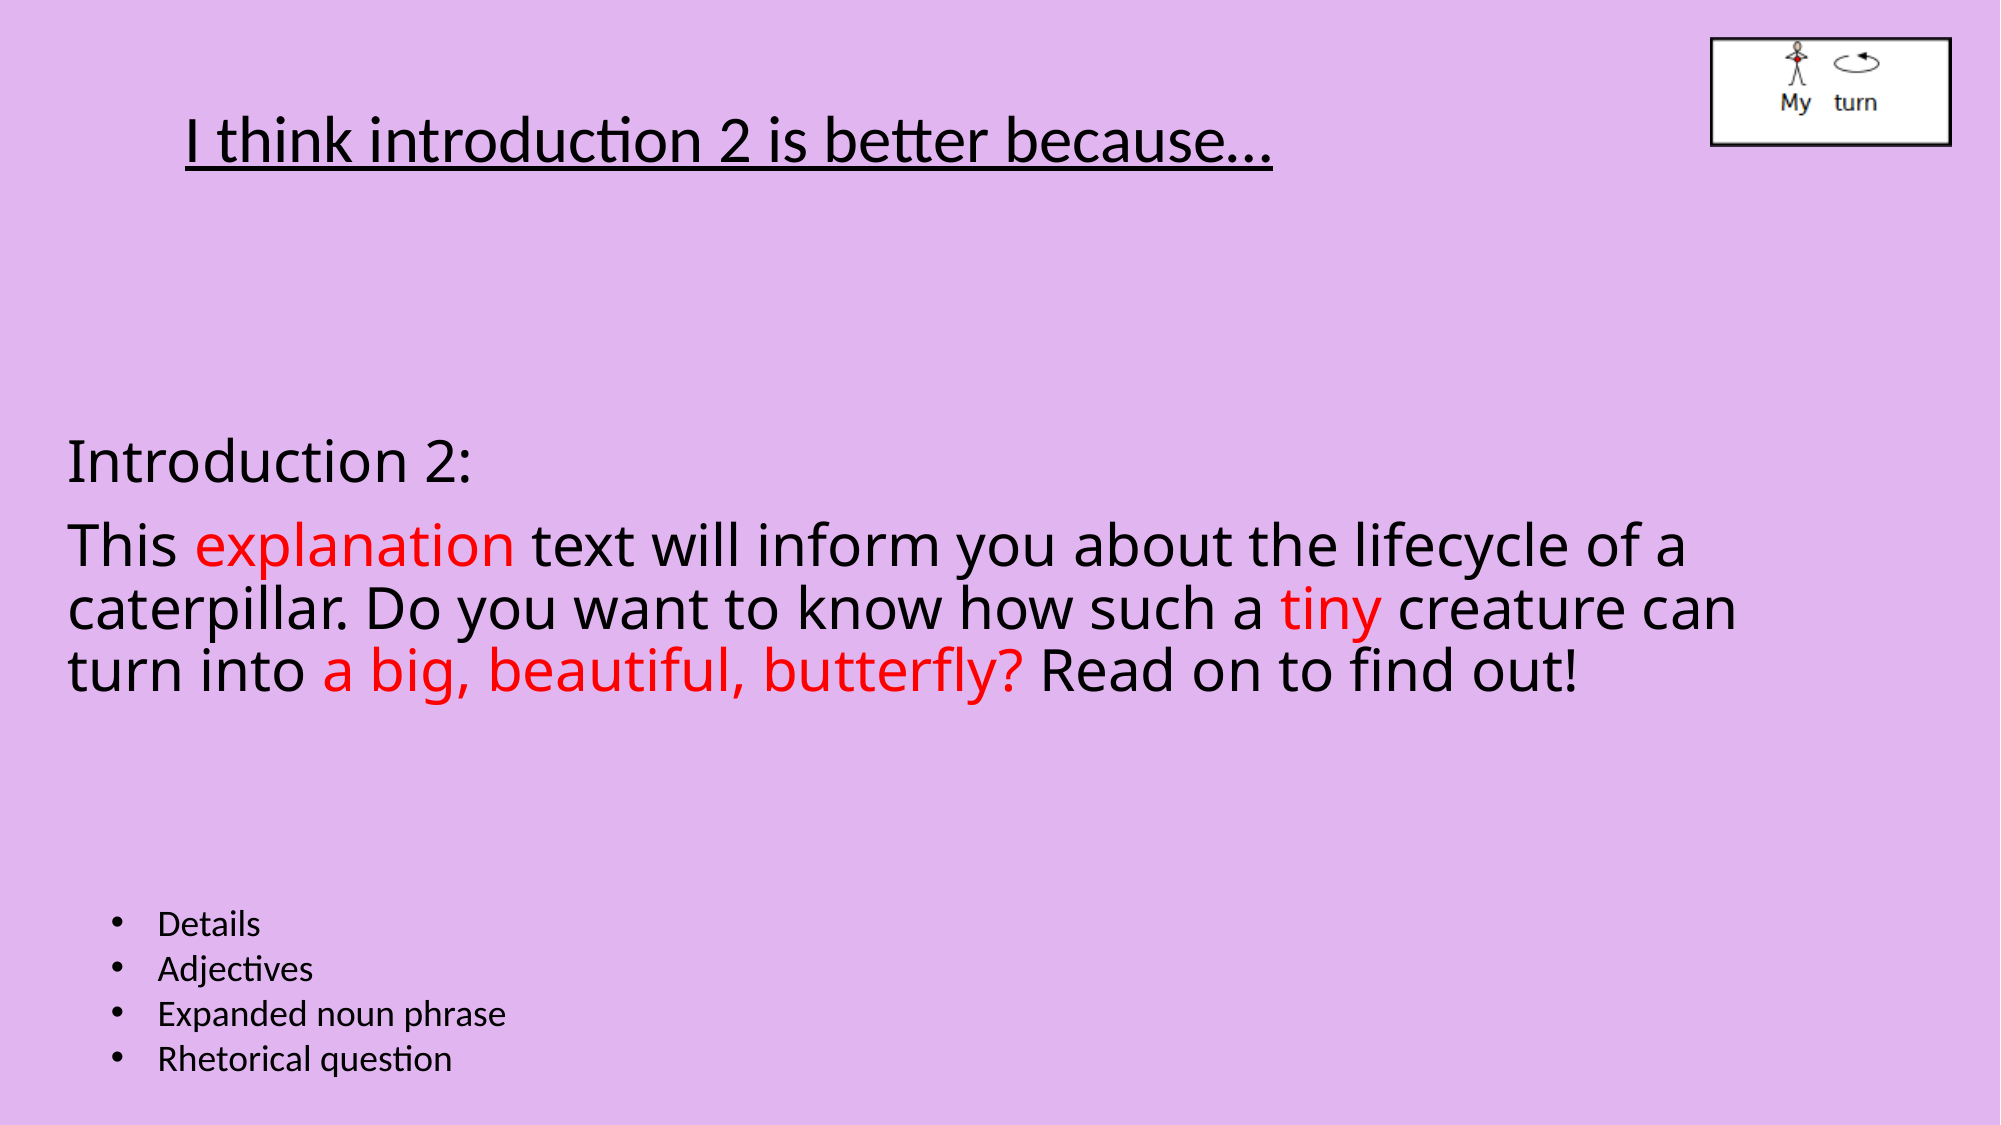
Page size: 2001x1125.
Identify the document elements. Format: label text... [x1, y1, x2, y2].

text_box I think introduction 2 is better because… [169, 87, 1289, 183]
list Introduction 2: This explanation text will inform you about the lifecycle of a caterpillar. Do you want to know how such a tiny creature can turn into a big, beautiful, butterfly? Read on to find out! [52, 166, 1778, 881]
picture [1710, 37, 1952, 148]
text_box Details Adjectives Expanded noun phrase Rhetorical question [96, 891, 523, 1086]
